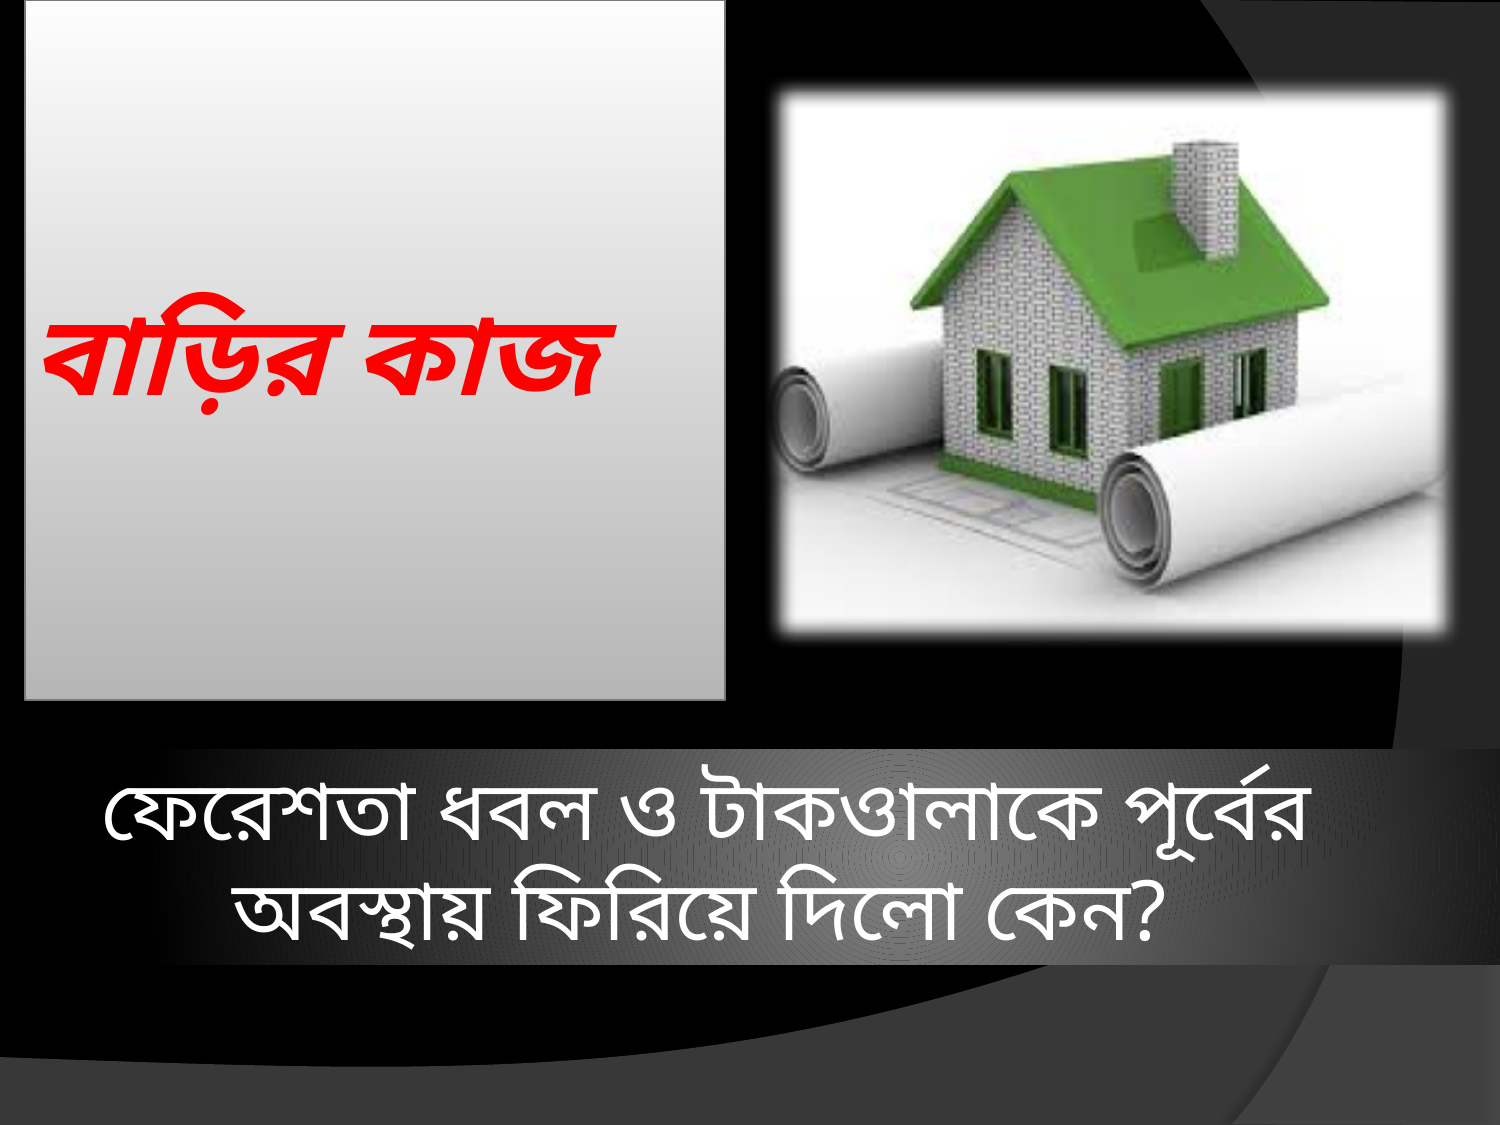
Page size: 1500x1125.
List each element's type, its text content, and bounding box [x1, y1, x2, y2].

text_box ফেরেশতা ধবল ও টাকওালাকে পূর্বের অবস্থায় ফিরিয়ে দিলো কেন? [0, 749, 1500, 965]
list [762, 74, 1463, 651]
title বাড়ির কাজ [24, 0, 726, 701]
